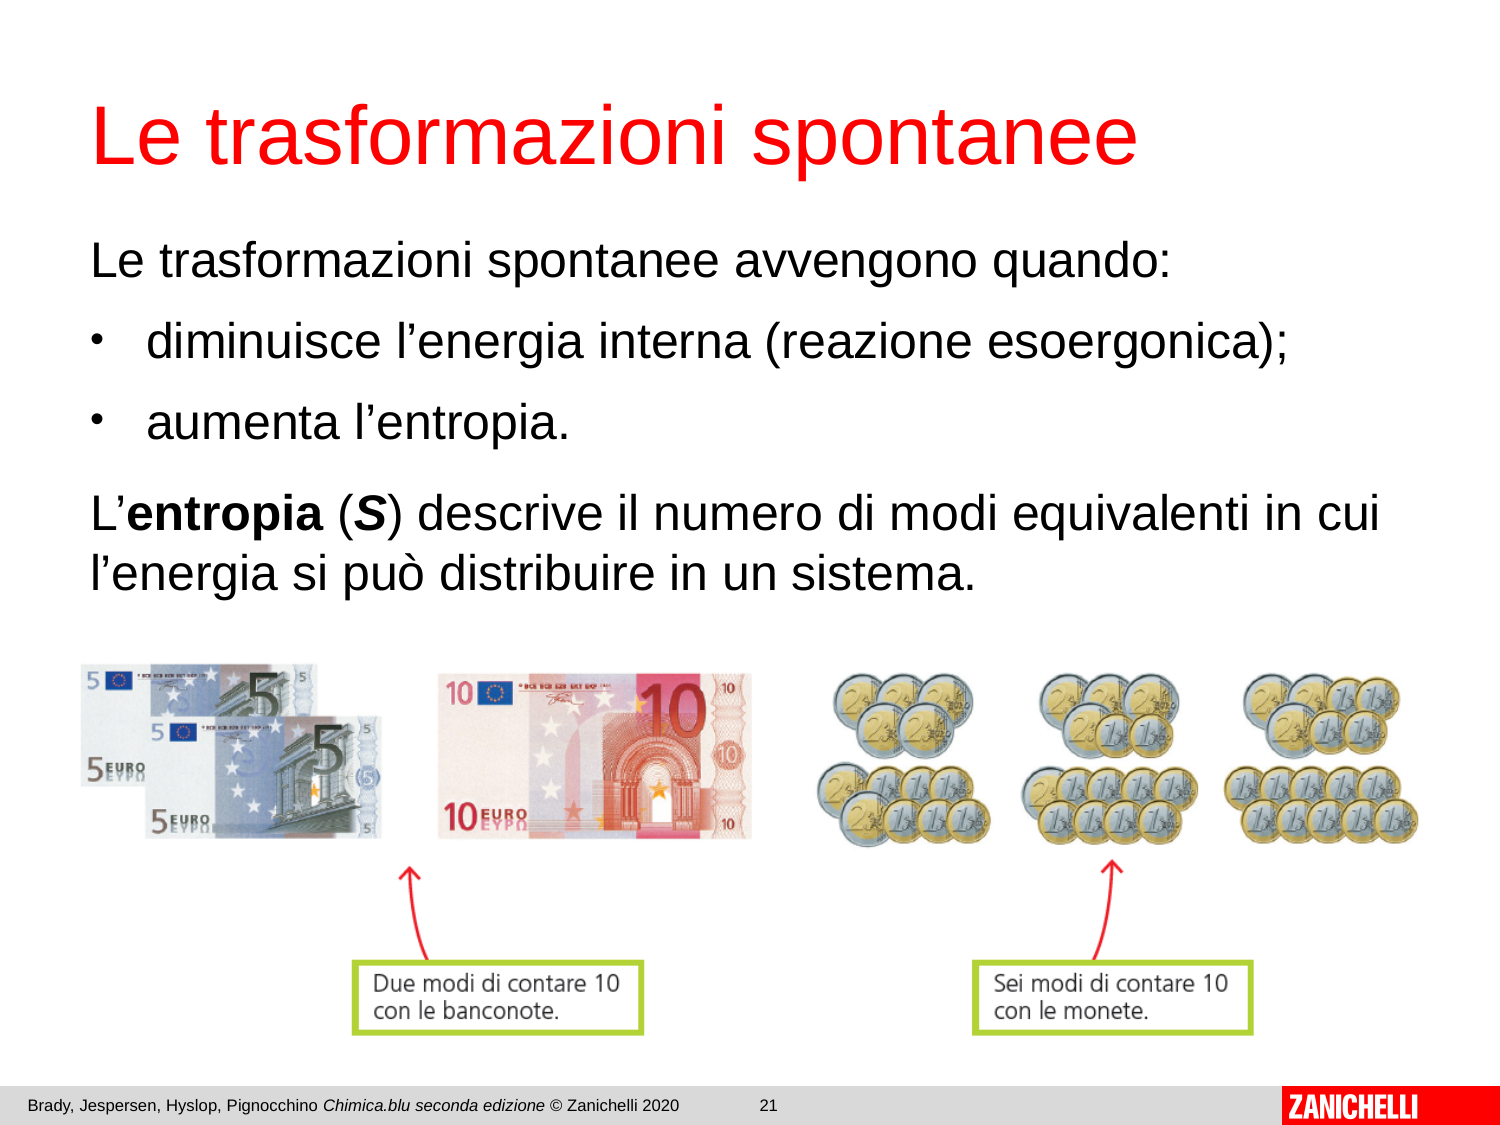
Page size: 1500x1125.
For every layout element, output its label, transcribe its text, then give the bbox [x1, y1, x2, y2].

picture [1282, 1086, 1500, 1125]
picture [56, 642, 1443, 1063]
list Le trasformazioni spontanee avvengono quando: diminuisce l’energia interna (reazione esoergonica); aumenta l’entropia. L’entropia (S) descrive il numero di modi equivalenti in cui l’energia si può distribuire in un sistema. [75, 219, 1424, 640]
footer Brady, Jespersen, Hyslop, Pignocchino Chimica.blu seconda edizione © Zanichelli 2020 [12, 1086, 857, 1125]
title Le trasformazioni spontanee [75, 62, 1424, 213]
